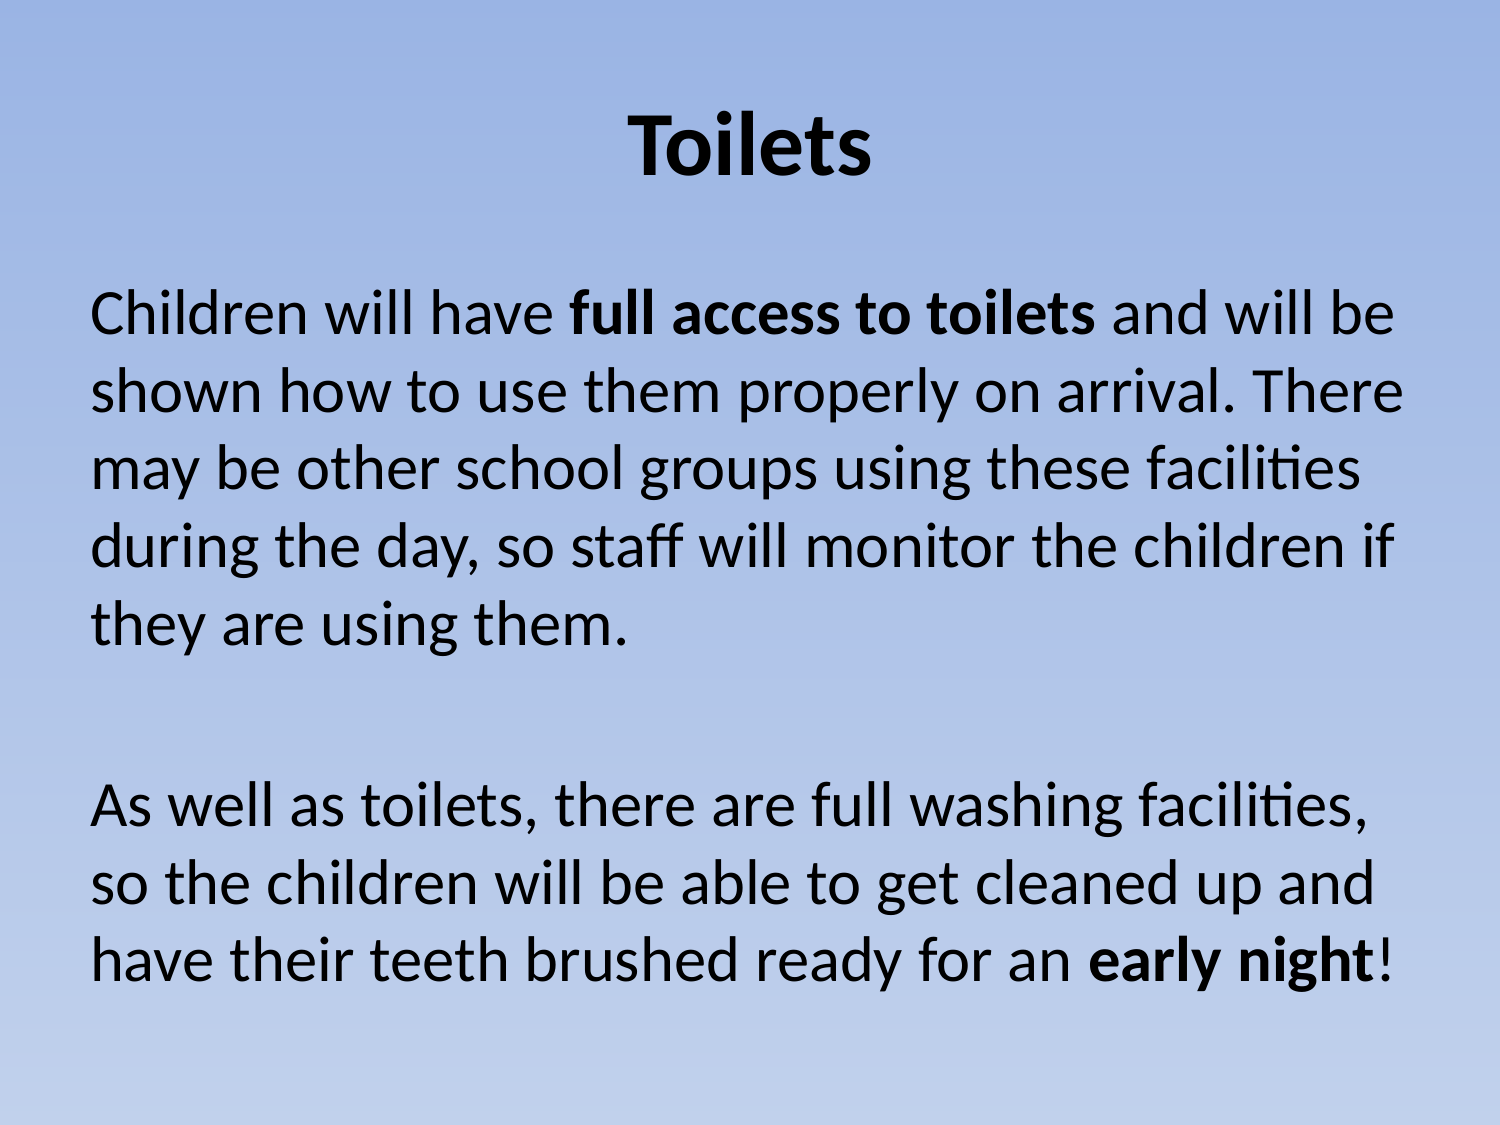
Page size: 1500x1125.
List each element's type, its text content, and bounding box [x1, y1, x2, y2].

title Toilets [75, 45, 1425, 233]
list Children will have full access to toilets and will be shown how to use them properly on arrival. There may be other school groups using these facilities during the day, so staff will monitor the children if they are using them. As well as toilets, there are full washing facilities, so the children will be able to get cleaned up and have their teeth brushed ready for an early night! [75, 262, 1425, 1071]
